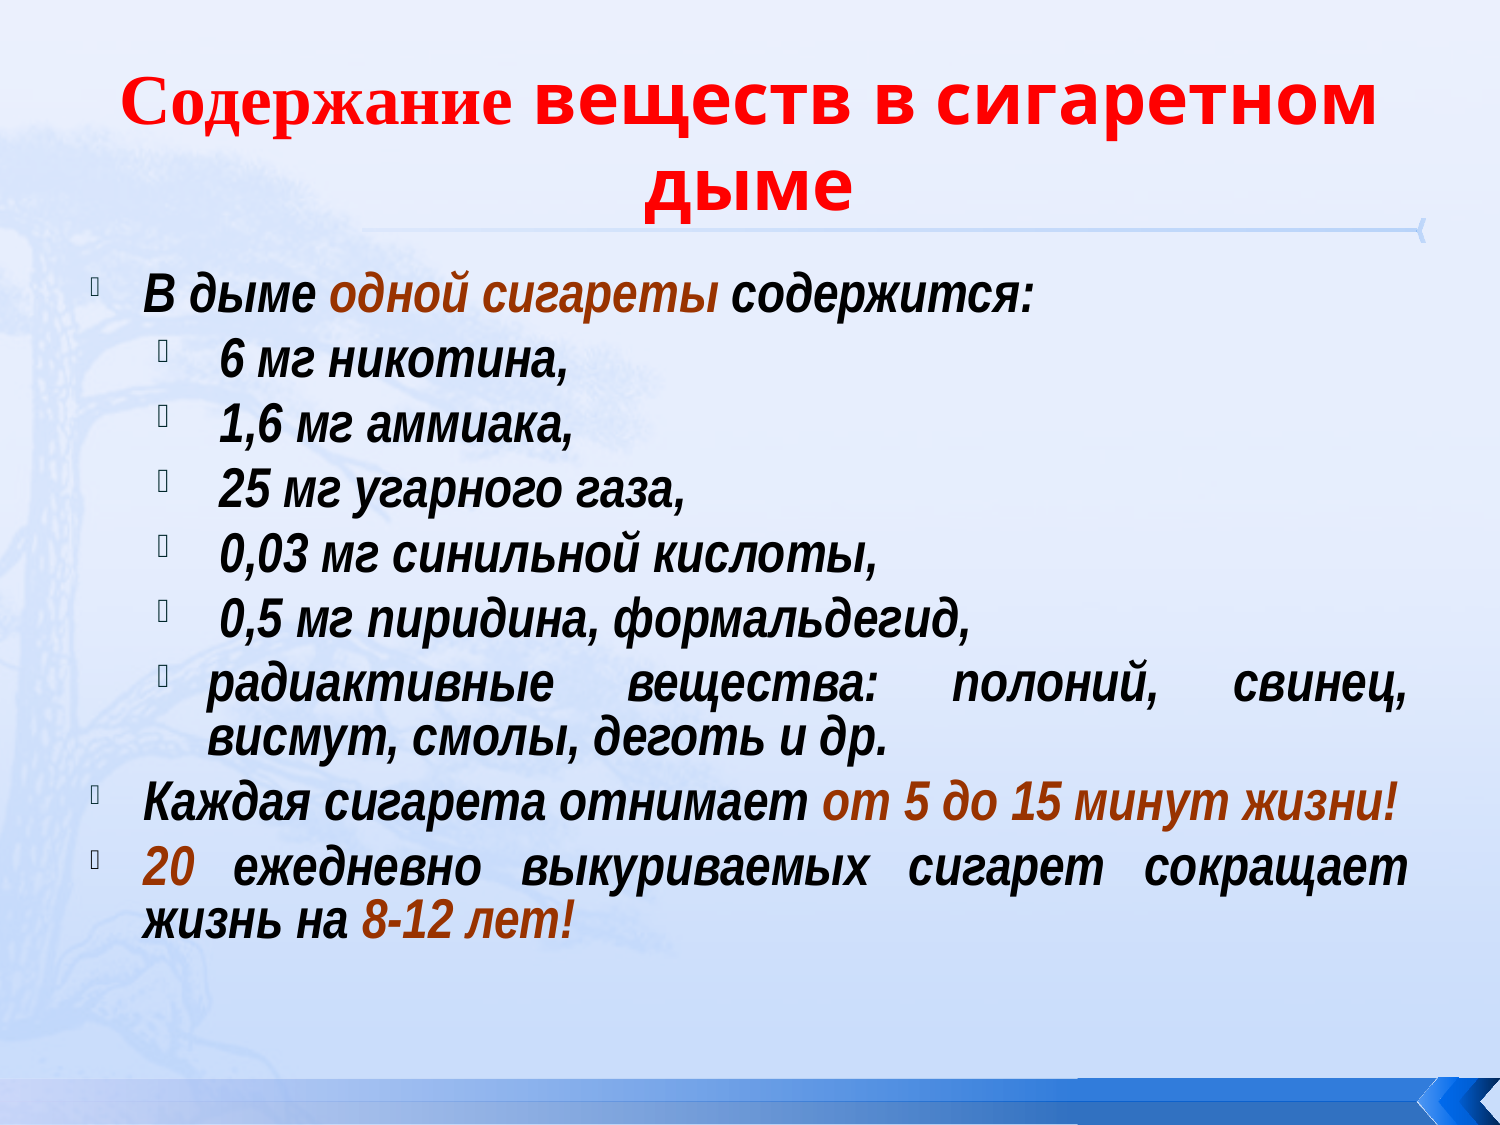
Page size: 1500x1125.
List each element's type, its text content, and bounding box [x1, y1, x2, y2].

title Содержание веществ в сигаретном дыме [75, 45, 1425, 233]
list В дыме одной сигареты содержится: 6 мг никотина, 1,6 мг аммиака, 25 мг угарного газа, 0,03 мг синильной кислоты, 0,5 мг пиридина, формальдегид, радиактивные вещества: полоний, свинец, висмут, смолы, деготь и др. Каждая сигарета отнимает от 5 до 15 минут жизни! 20 ежедневно выкуриваемых сигарет сокращает жизнь на 8-12 лет! [74, 262, 1426, 1006]
